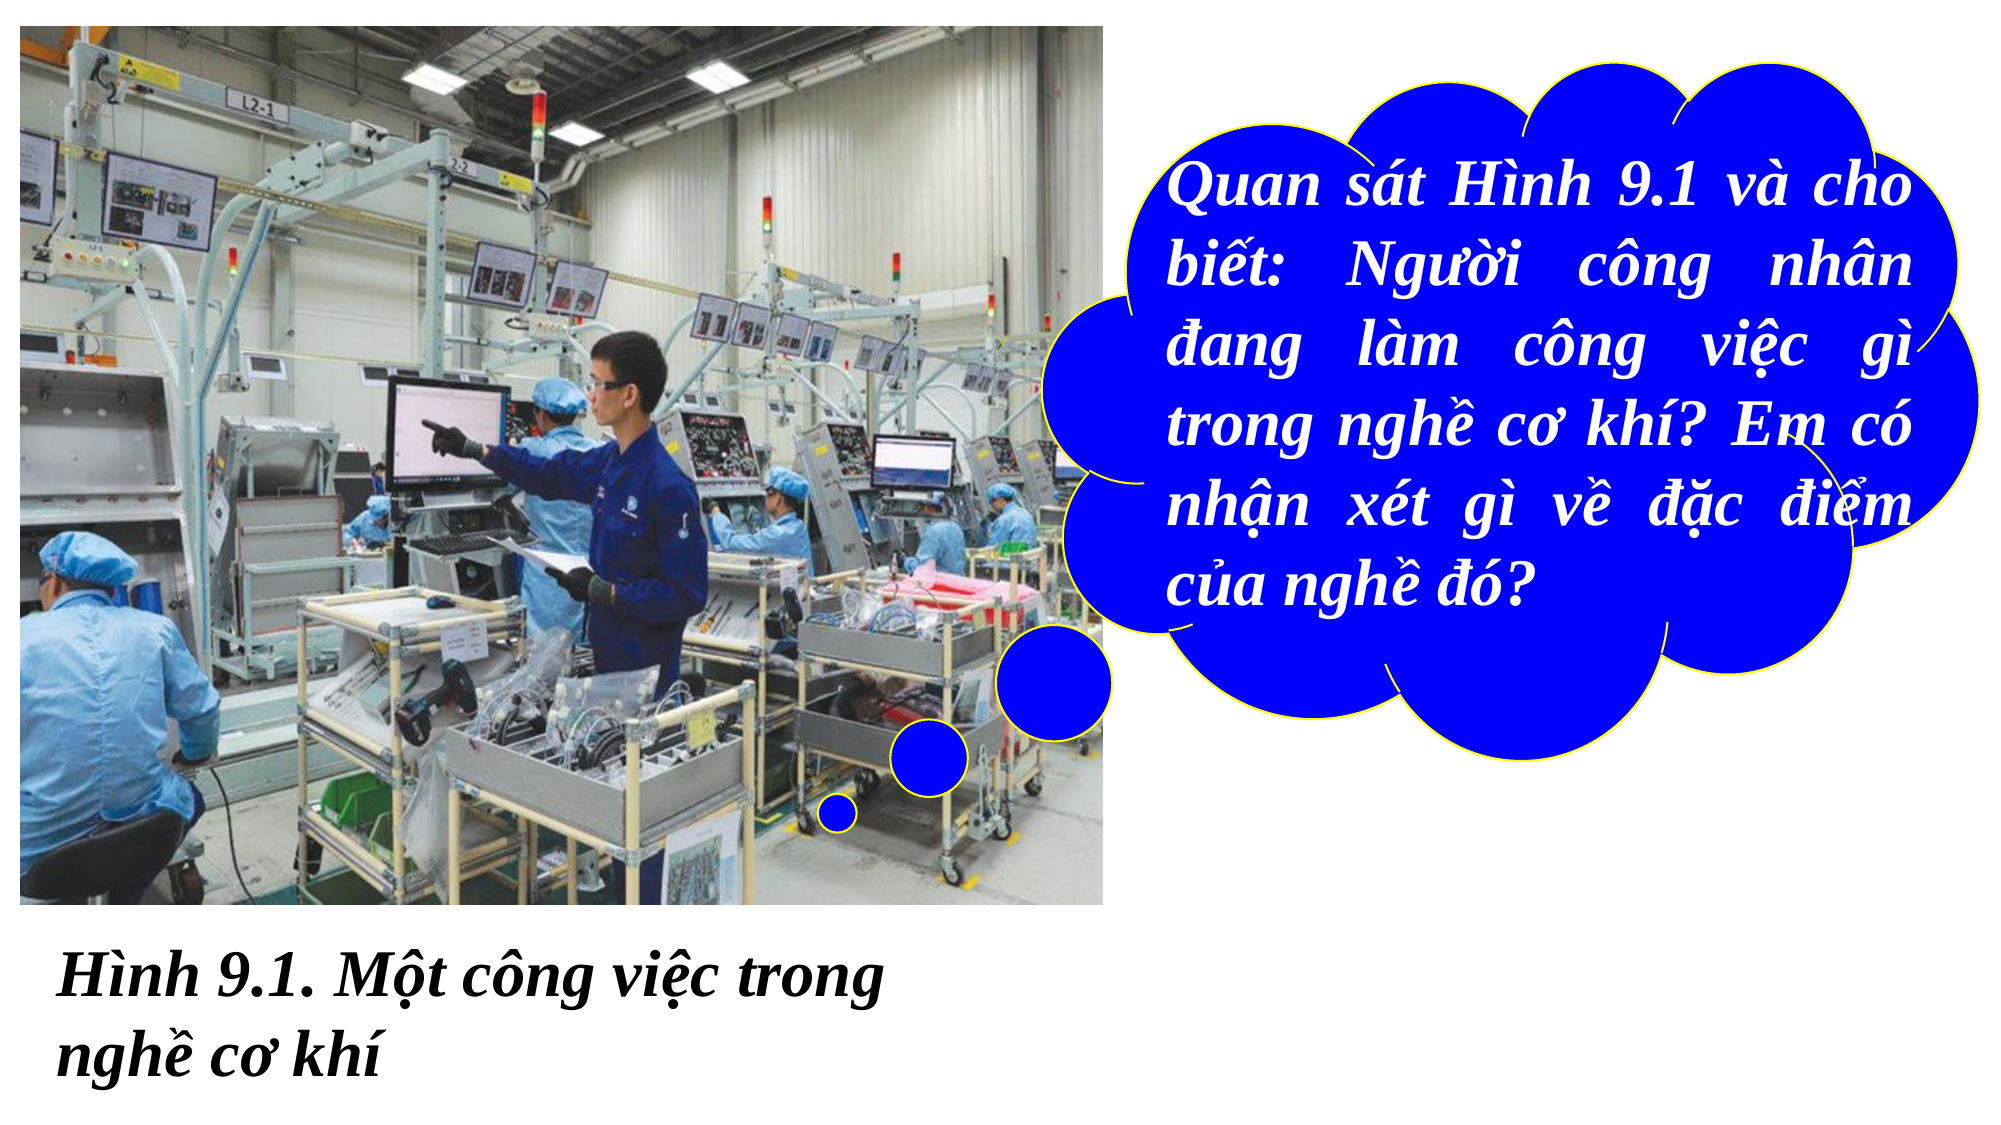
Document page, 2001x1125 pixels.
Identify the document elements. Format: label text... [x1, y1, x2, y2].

text_box [1103, 187, 1828, 763]
text_box Hình 9.1. Một công việc trong nghề cơ khí [41, 922, 958, 1097]
text_box [1224, 122, 1320, 131]
text_box [1930, 185, 1981, 514]
text_box Quan sát Hình 9.1 và cho biết: Người công nhân đang làm công việc gì trong nghề cơ khí? Em có nhận xét gì về đặc điểm của nghề đó? [1151, 131, 1930, 627]
text_box [1353, 61, 1869, 131]
picture [20, 26, 1103, 905]
